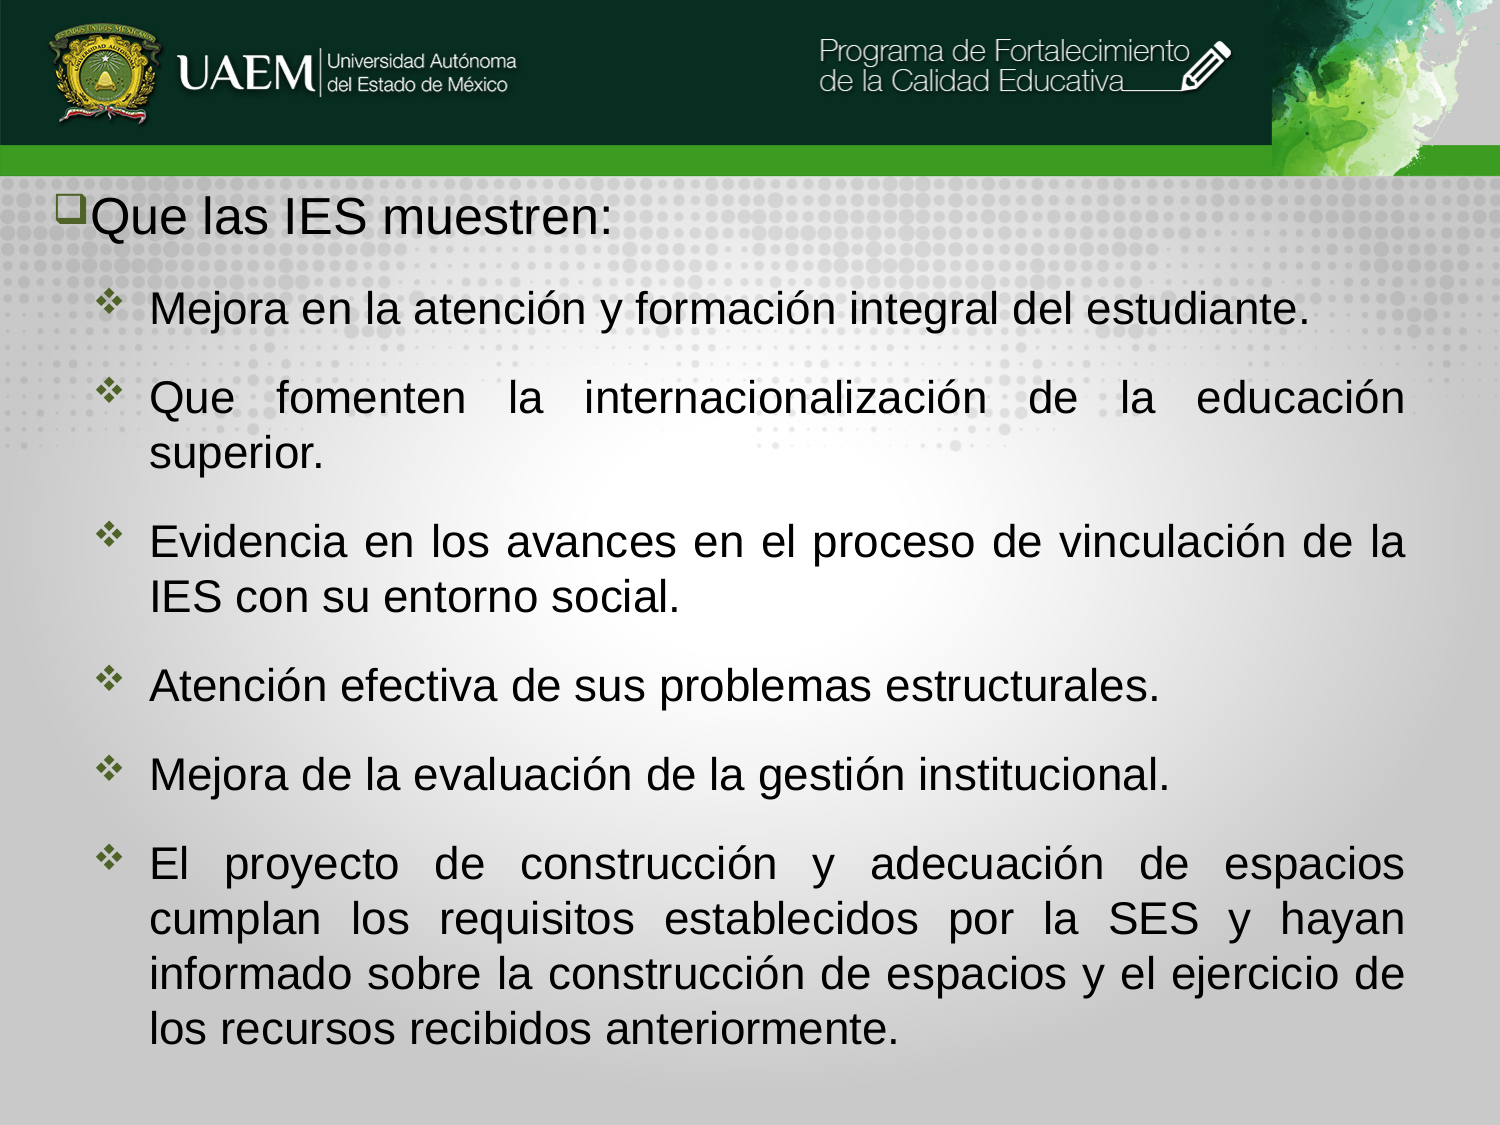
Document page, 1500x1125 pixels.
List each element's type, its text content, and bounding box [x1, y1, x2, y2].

text_box Que las IES muestren: [37, 175, 629, 253]
text_box Mejora en la atención y formación integral del estudiante. Que fomenten la internacionalización de la educación superior. Evidencia en los avances en el proceso de vinculación de la IES con su entorno social. Atención efectiva de sus problemas estructurales. Mejora de la evaluación de la gestión institucional. El proyecto de construcción y adecuación de espacios cumplan los requisitos establecidos por la SES y hayan informado sobre la construcción de espacios y el ejercicio de los recursos recibidos anteriormente. [34, 270, 1422, 1046]
picture [0, 0, 1500, 1125]
